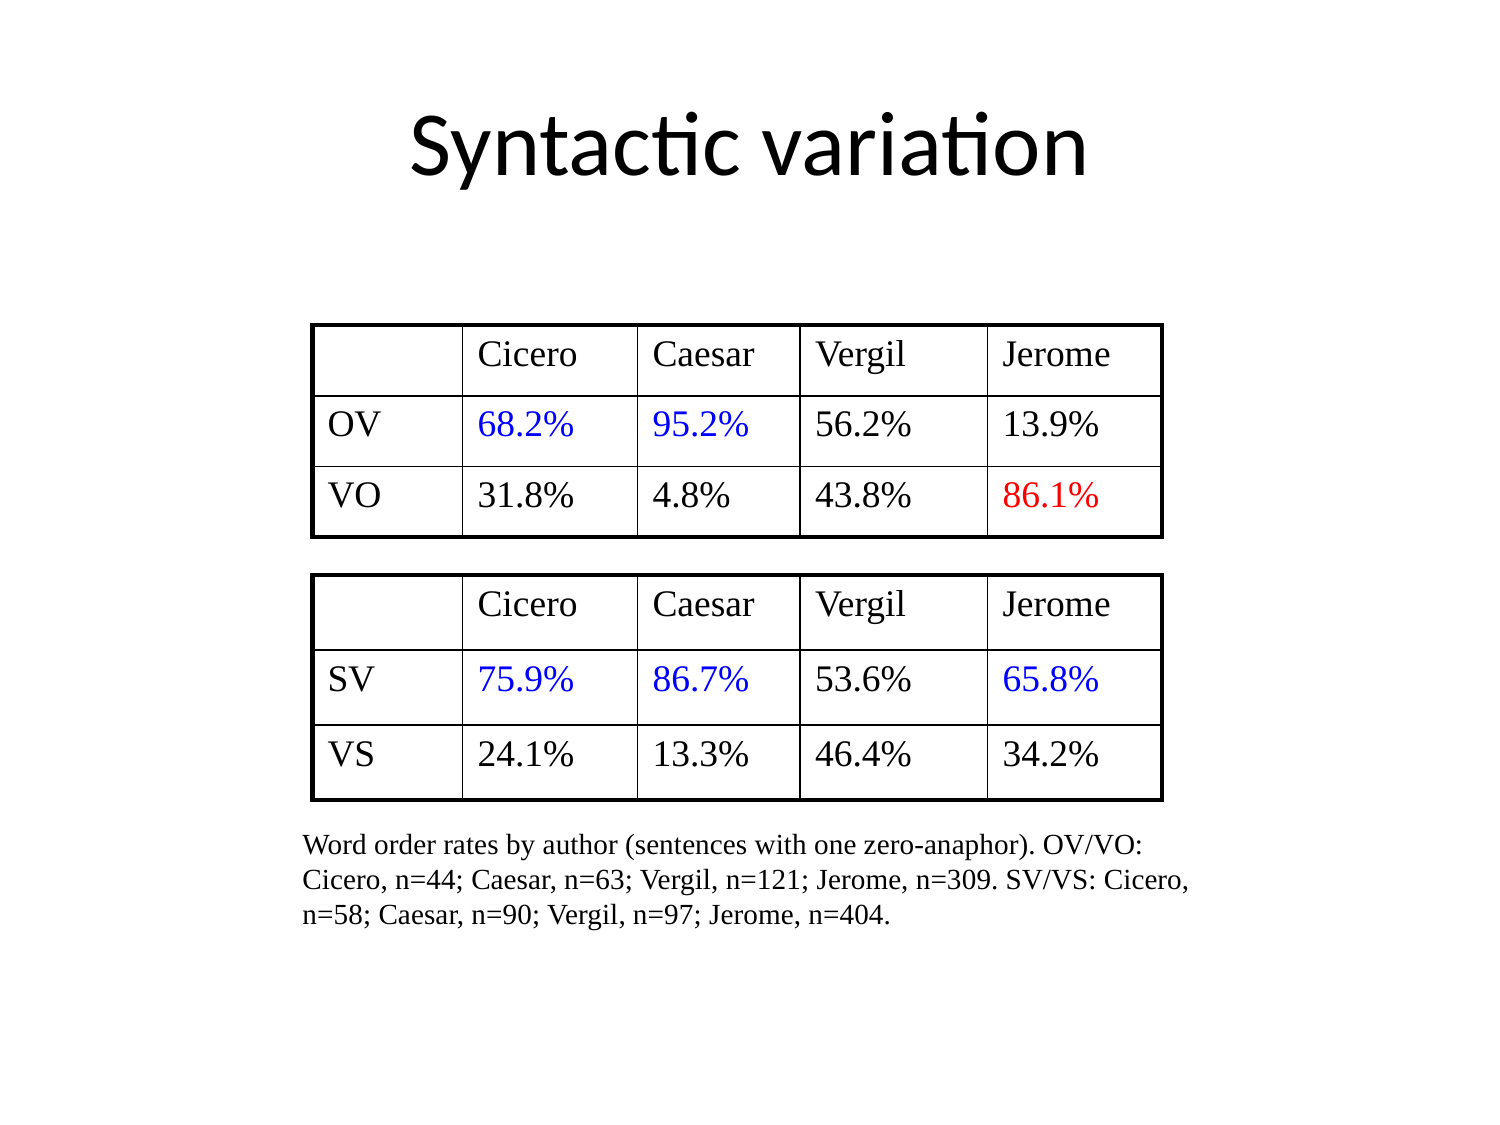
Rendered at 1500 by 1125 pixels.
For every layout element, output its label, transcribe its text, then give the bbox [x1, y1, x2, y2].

table_cell 34.2% [988, 726, 1160, 798]
table_cell OV [315, 397, 462, 466]
table_cell SV [315, 651, 462, 724]
table_header [315, 577, 462, 649]
table_cell VS [315, 726, 462, 798]
table_cell 13.9% [988, 397, 1160, 466]
table_cell 56.2% [801, 397, 987, 466]
table_cell 68.2% [463, 397, 637, 466]
table_header Jerome [988, 327, 1160, 395]
table_header Cicero [463, 577, 637, 649]
table_cell 43.8% [801, 467, 987, 535]
table_cell 13.3% [638, 726, 799, 798]
table_header Jerome [988, 577, 1160, 649]
table_cell 86.7% [638, 651, 799, 724]
table_header Vergil [801, 327, 987, 395]
table_cell 24.1% [463, 726, 637, 798]
text_box Word order rates by author (sentences with one zero-anaphor). OV/VO: Cicero, n=44; Caesar, n=63; Vergil, n=121; Jerome, n=309. SV/VS: Cicero, n=58; Caesar, n=90; Vergil, n=97; Jerome, n=404. [287, 817, 1225, 938]
table_cell 86.1% [988, 467, 1160, 535]
title Syntactic variation [75, 45, 1425, 233]
table_cell 31.8% [463, 467, 637, 535]
table_cell 75.9% [463, 651, 637, 724]
table_header [315, 327, 462, 395]
table_cell 53.6% [801, 651, 987, 724]
table_header Vergil [801, 577, 987, 649]
table_cell VO [315, 467, 462, 535]
table_cell 46.4% [801, 726, 987, 798]
table_cell 4.8% [638, 467, 799, 535]
table_header Cicero [463, 327, 637, 395]
table_cell 65.8% [988, 651, 1160, 724]
table_header Caesar [638, 577, 799, 649]
table_cell 95.2% [638, 397, 799, 466]
table_header Caesar [638, 327, 799, 395]
